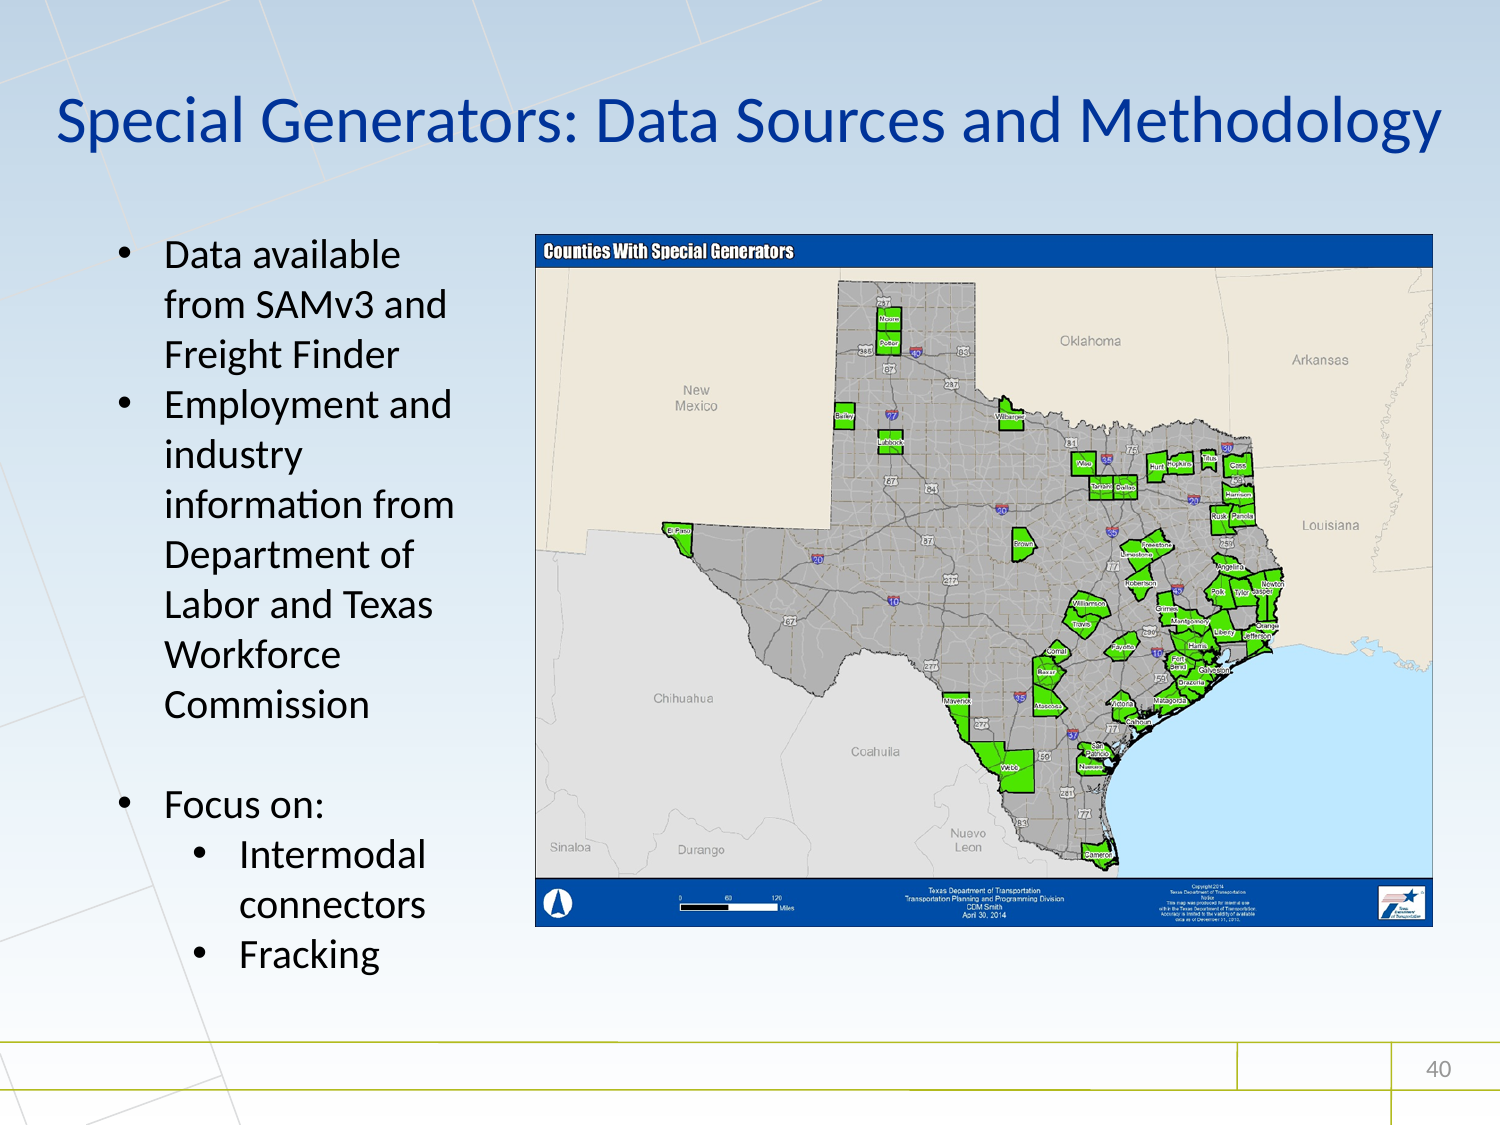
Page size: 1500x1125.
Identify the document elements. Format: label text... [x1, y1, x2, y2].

text_box Data available from SAMv3 and Freight Finder Employment and industry information from Department of Labor and Texas Workforce Commission Focus on: Intermodal connectors Fracking [102, 219, 498, 1035]
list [535, 234, 1433, 927]
title Special Generators: Data Sources and Methodology [0, 0, 1500, 233]
slide_number 40 [1391, 1037, 1467, 1098]
